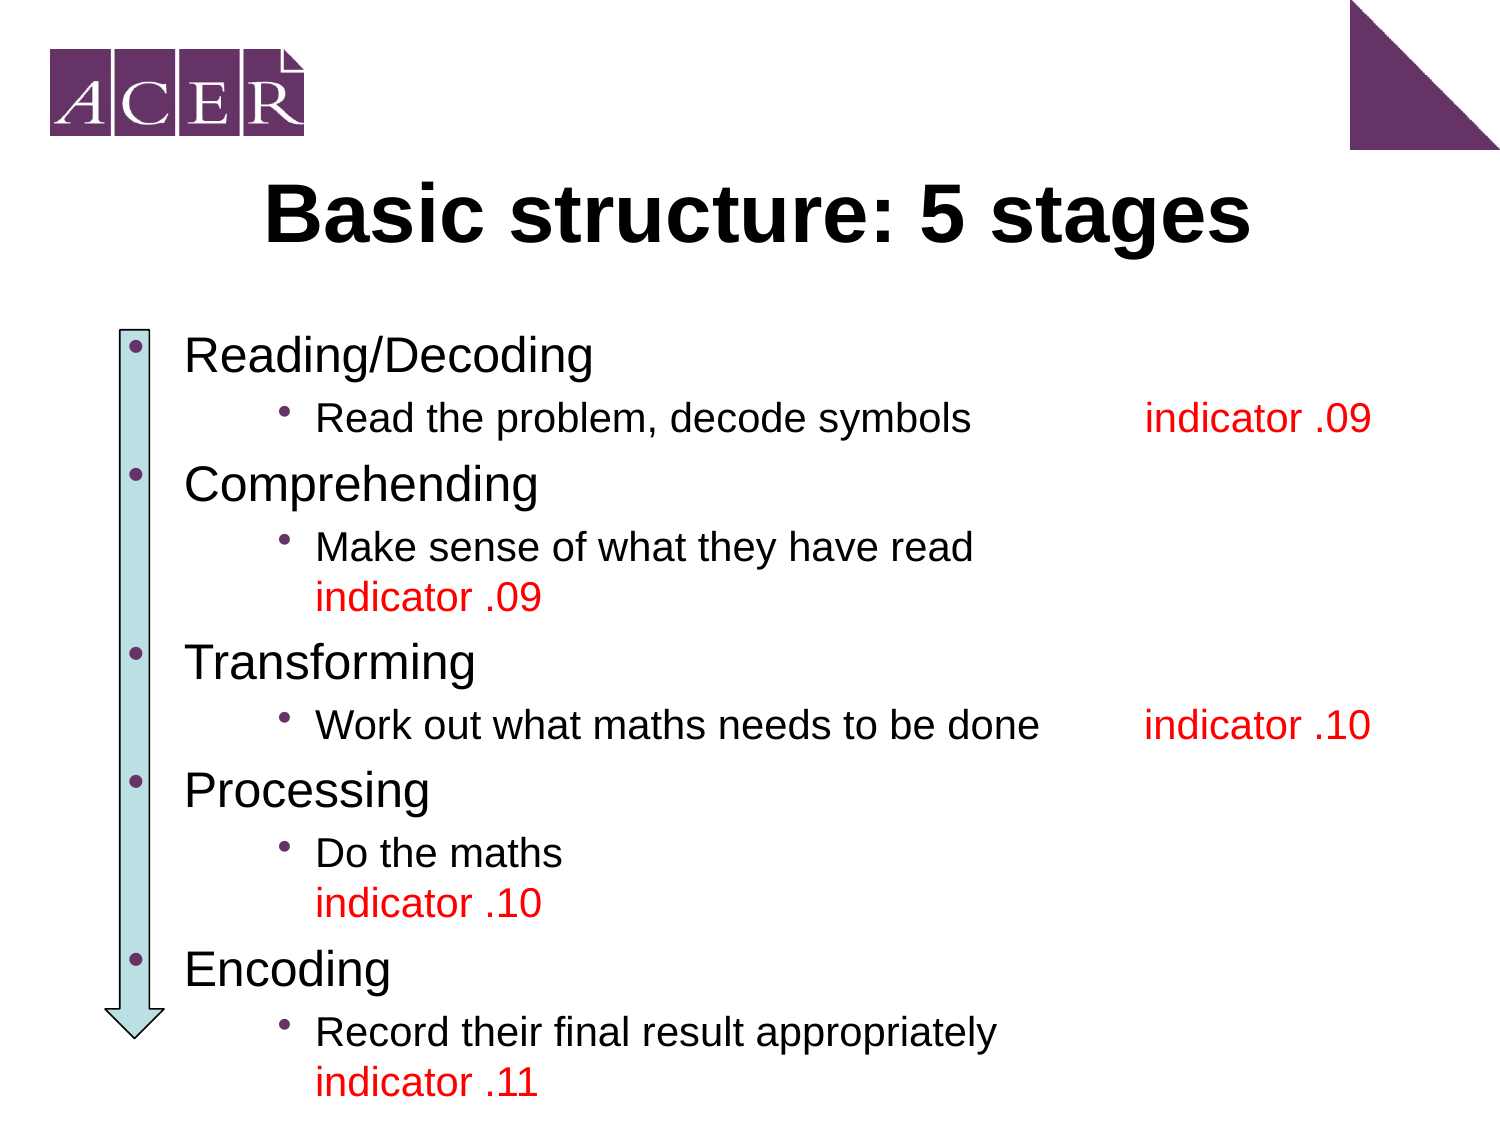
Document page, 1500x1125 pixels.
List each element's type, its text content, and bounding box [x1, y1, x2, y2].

title Basic structure: 5 stages [120, 149, 1396, 267]
picture [50, 49, 304, 136]
text_box [105, 1008, 112, 1016]
list Reading/Decoding Read the problem, decode symbols indicator .09 Comprehending Make sense of what they have read indicator .09 Transforming Work out what maths needs to be done indicator .10 Processing Do the maths indicator .10 Encoding Record their final result appropriately indicator .11 [112, 315, 1388, 1041]
picture [1350, 0, 1500, 150]
